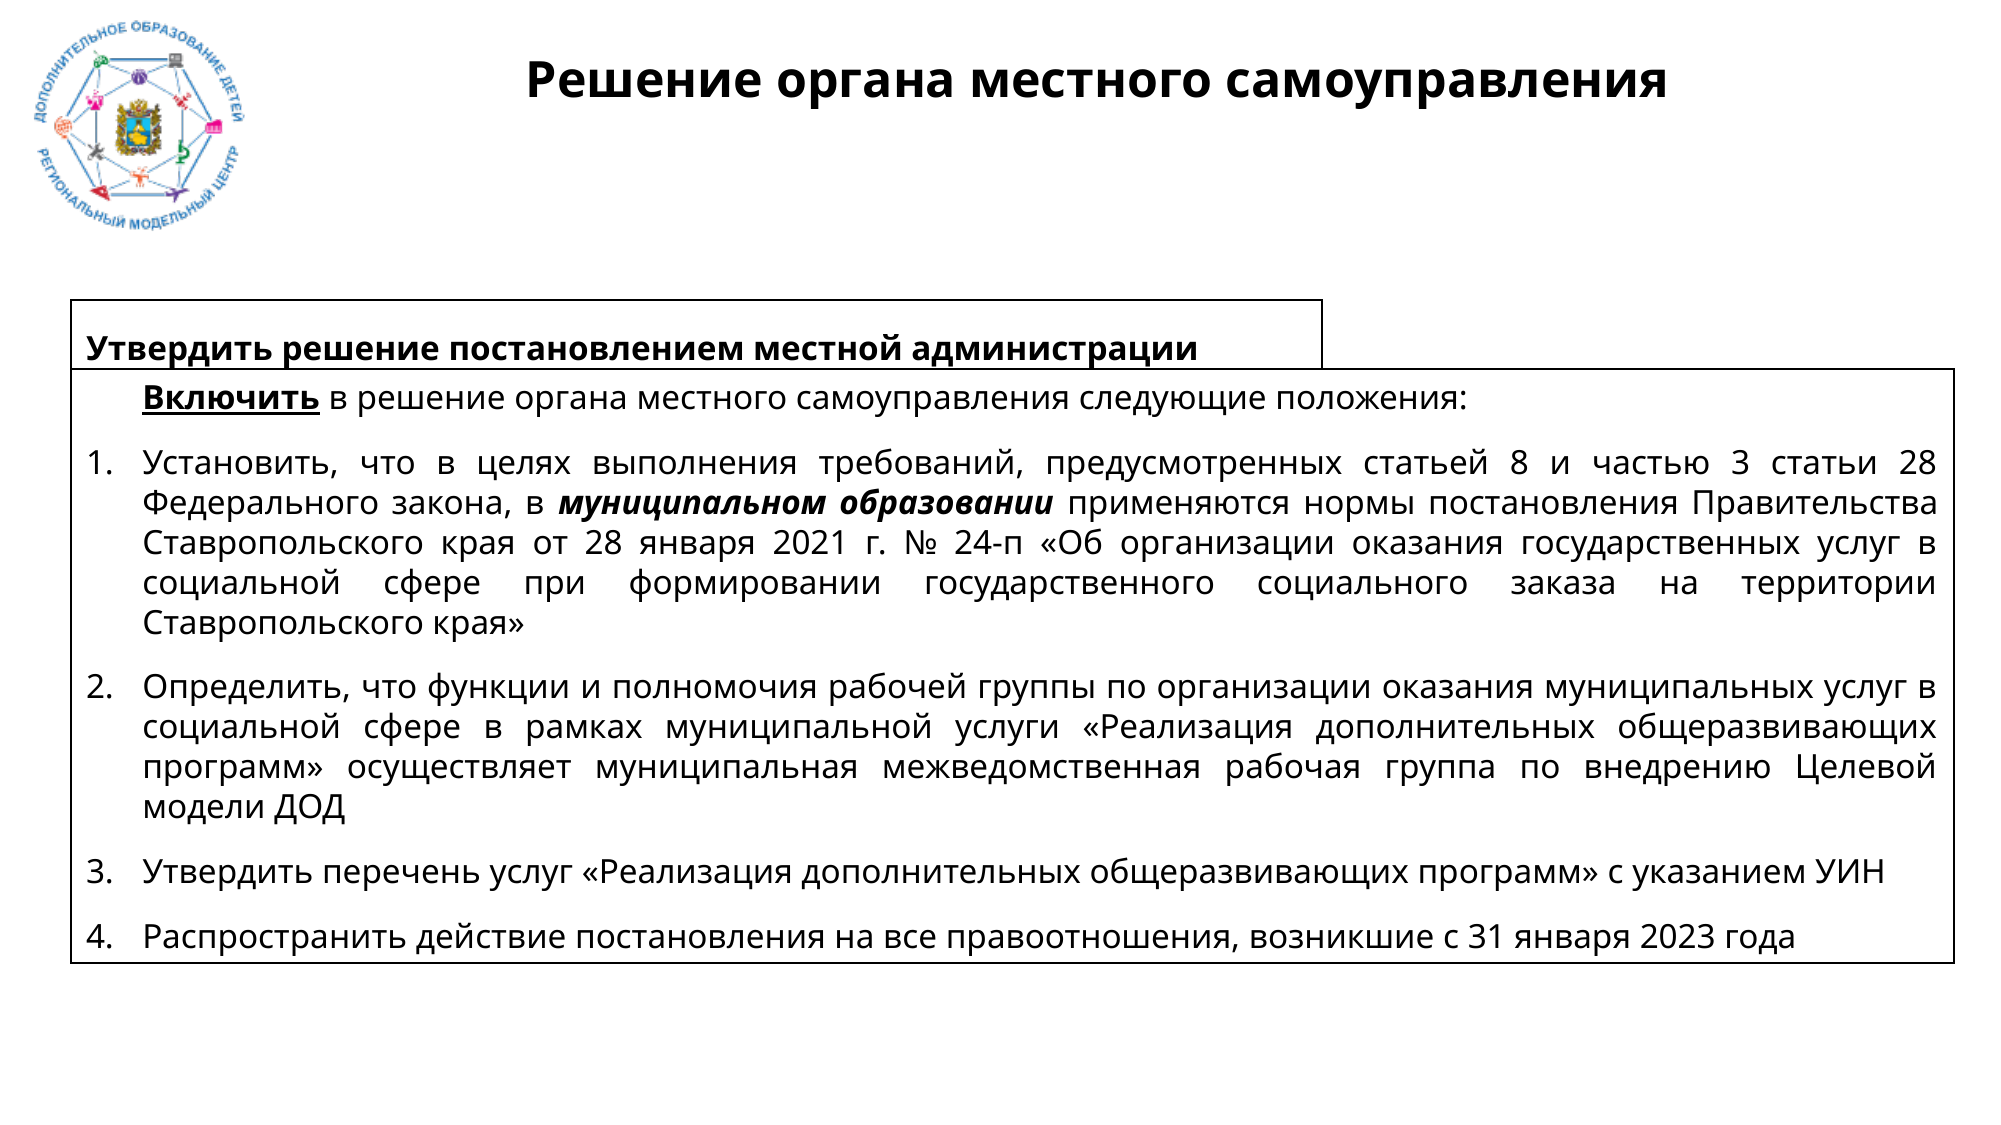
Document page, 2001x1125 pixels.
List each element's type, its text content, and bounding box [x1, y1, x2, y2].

text_box Включить в решение органа местного самоуправления следующие положения: Установить, что в целях выполнения требований, предусмотренных статьей 8 и частью 3 статьи 28 Федерального закона, в муниципальном образовании применяются нормы постановления Правительства Ставропольского края от 28 января 2021 г. № 24-п «Об организации оказания государственных услуг в социальной сфере при формировании государственного социального заказа на территории Ставропольского края» Определить, что функции и полномочия рабочей группы по организации оказания муниципальных услуг в социальной сфере в рамках муниципальной услуги «Реализация дополнительных общеразвивающих программ» осуществляет муниципальная межведомственная рабочая группа по внедрению Целевой модели ДОД Утвердить перечень услуг «Реализация дополнительных общеразвивающих программ» с указанием УИН Распространить действие постановления на все правоотношения, возникшие с 31 января 2023 года [70, 368, 1955, 964]
text_box Решение органа местного самоуправления [276, 40, 1943, 116]
text_box Утвердить решение постановлением местной администрации [70, 299, 1323, 368]
picture [0, 0, 276, 253]
